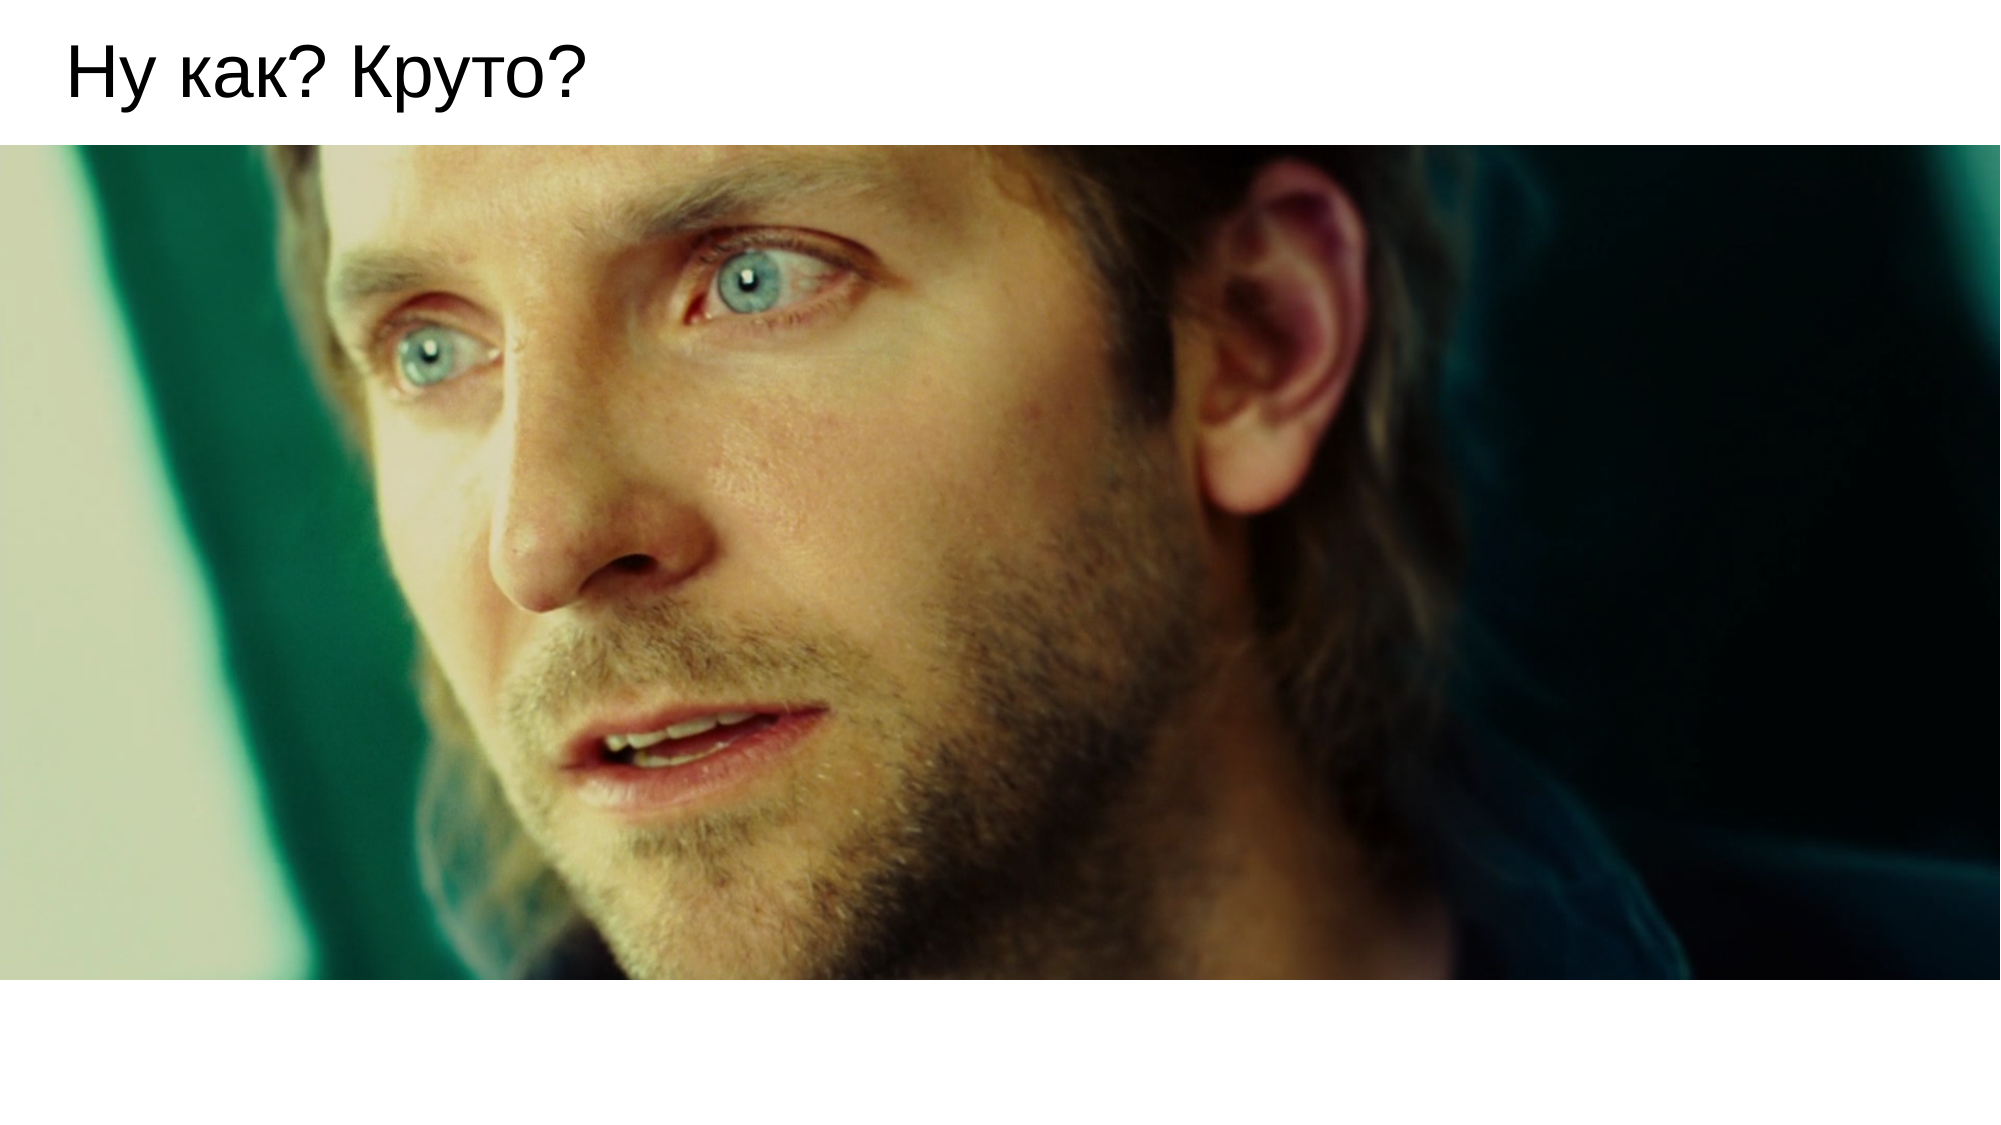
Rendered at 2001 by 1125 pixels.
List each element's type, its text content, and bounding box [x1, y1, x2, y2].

title Ну как? Круто? [57, 25, 1567, 123]
picture [0, 145, 2000, 980]
